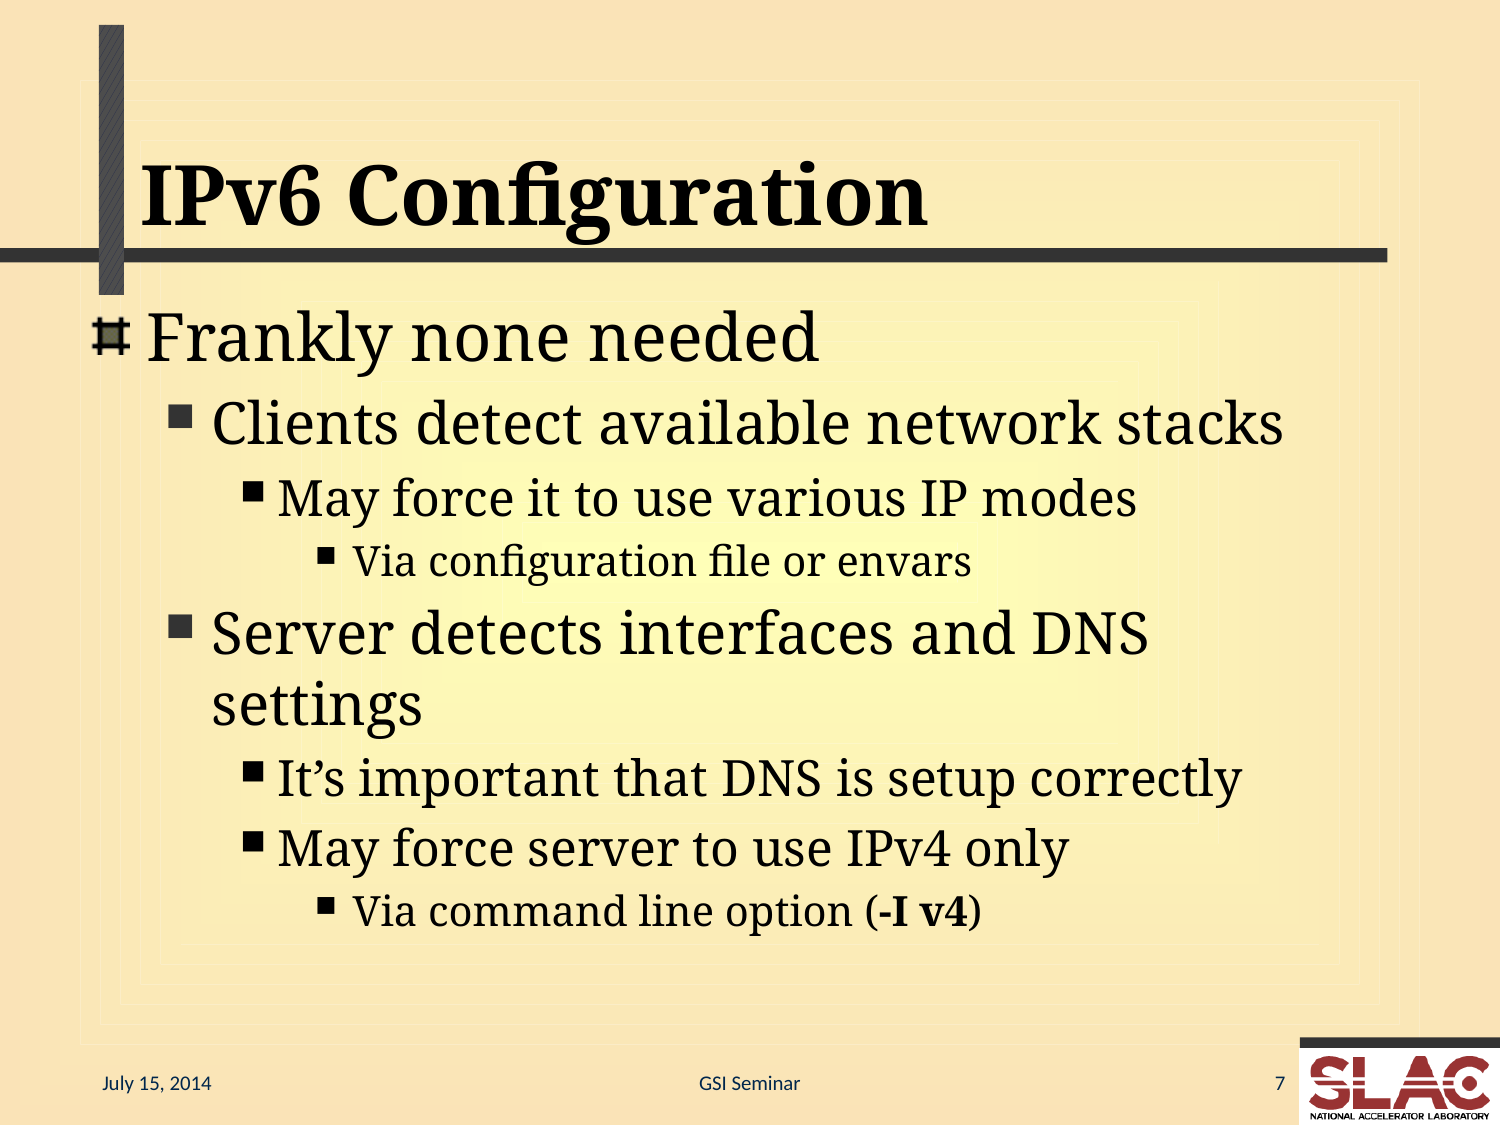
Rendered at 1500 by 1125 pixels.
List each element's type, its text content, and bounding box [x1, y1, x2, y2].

picture [1299, 1048, 1500, 1125]
title IPv6 Configuration [124, 62, 1380, 251]
picture [90, 315, 130, 355]
list Frankly none needed Clients detect available network stacks May force it to use various IP modes Via configuration file or envars Server detects interfaces and DNS settings It’s important that DNS is setup correctly May force server to use IPv4 only Via command line option (-I v4) [74, 287, 1351, 1001]
